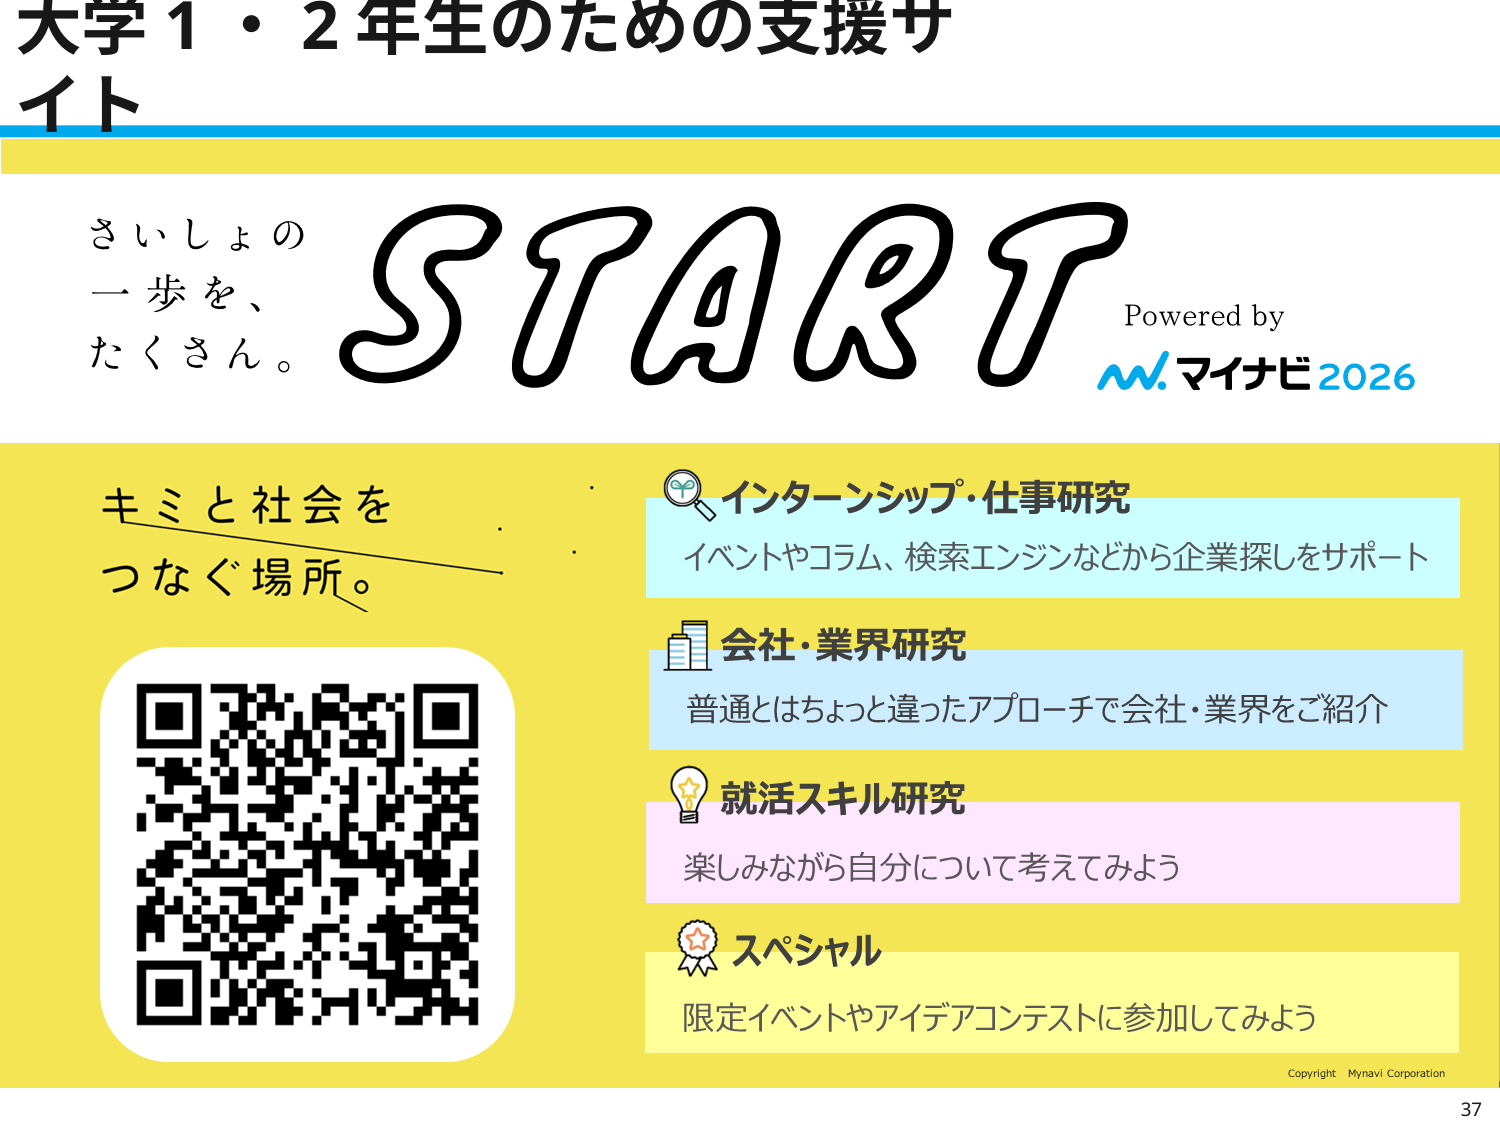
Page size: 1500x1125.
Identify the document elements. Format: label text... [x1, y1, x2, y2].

picture [48, 126, 56, 131]
picture [0, 138, 1500, 1089]
title 大学1・2年生のための支援サイト [0, 0, 1022, 126]
slide_number 37 [1336, 1095, 1498, 1122]
